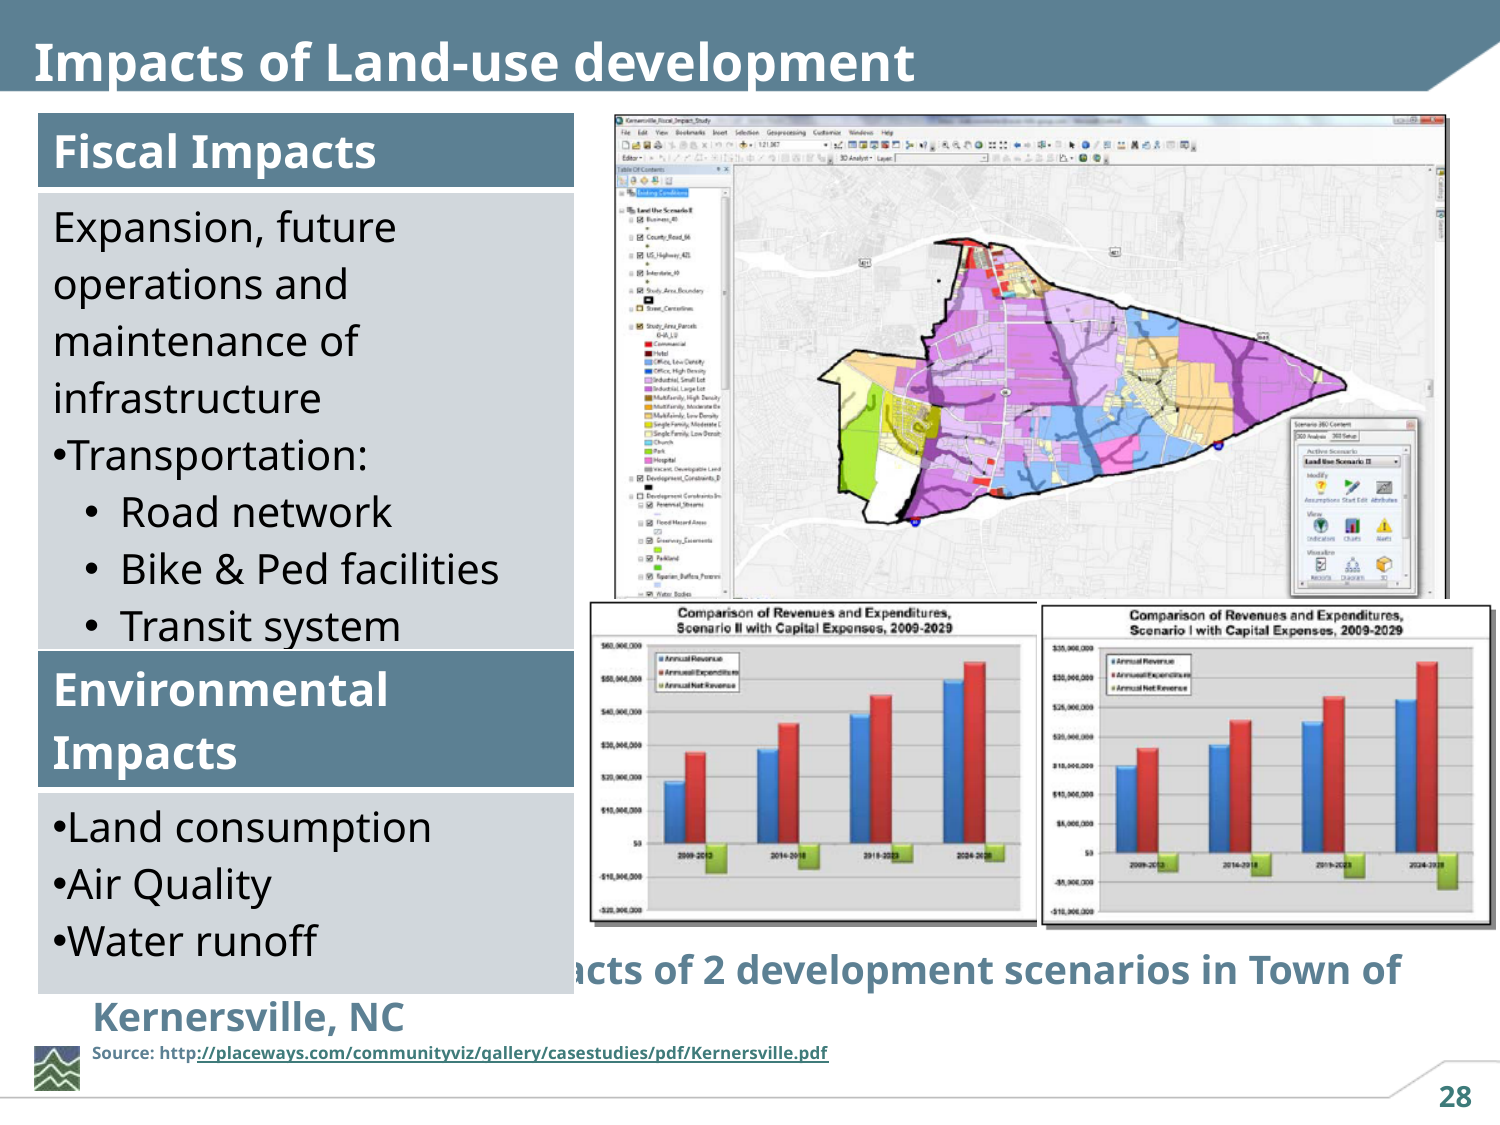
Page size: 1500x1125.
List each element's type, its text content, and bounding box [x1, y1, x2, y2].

table_cell Land consumption Air Quality Water runoff [38, 793, 574, 994]
list Pictures show fiscal impacts of 2 development scenarios in Town of Kernersville, NC Source: http://placeways.com/communityviz/gallery/casestudies/pdf/Kernersville.pdf [37, 937, 1476, 1076]
title Impacts of Land-use development [33, 11, 1426, 100]
table_cell Expansion, future operations and maintenance of infrastructure Transportation: Road network Bike & Ped facilities Transit system Water and Sewage lines [38, 193, 574, 649]
picture [0, 0, 1500, 1125]
table_header Environmental Impacts [38, 651, 574, 787]
table_header Fiscal Impacts [38, 113, 574, 187]
